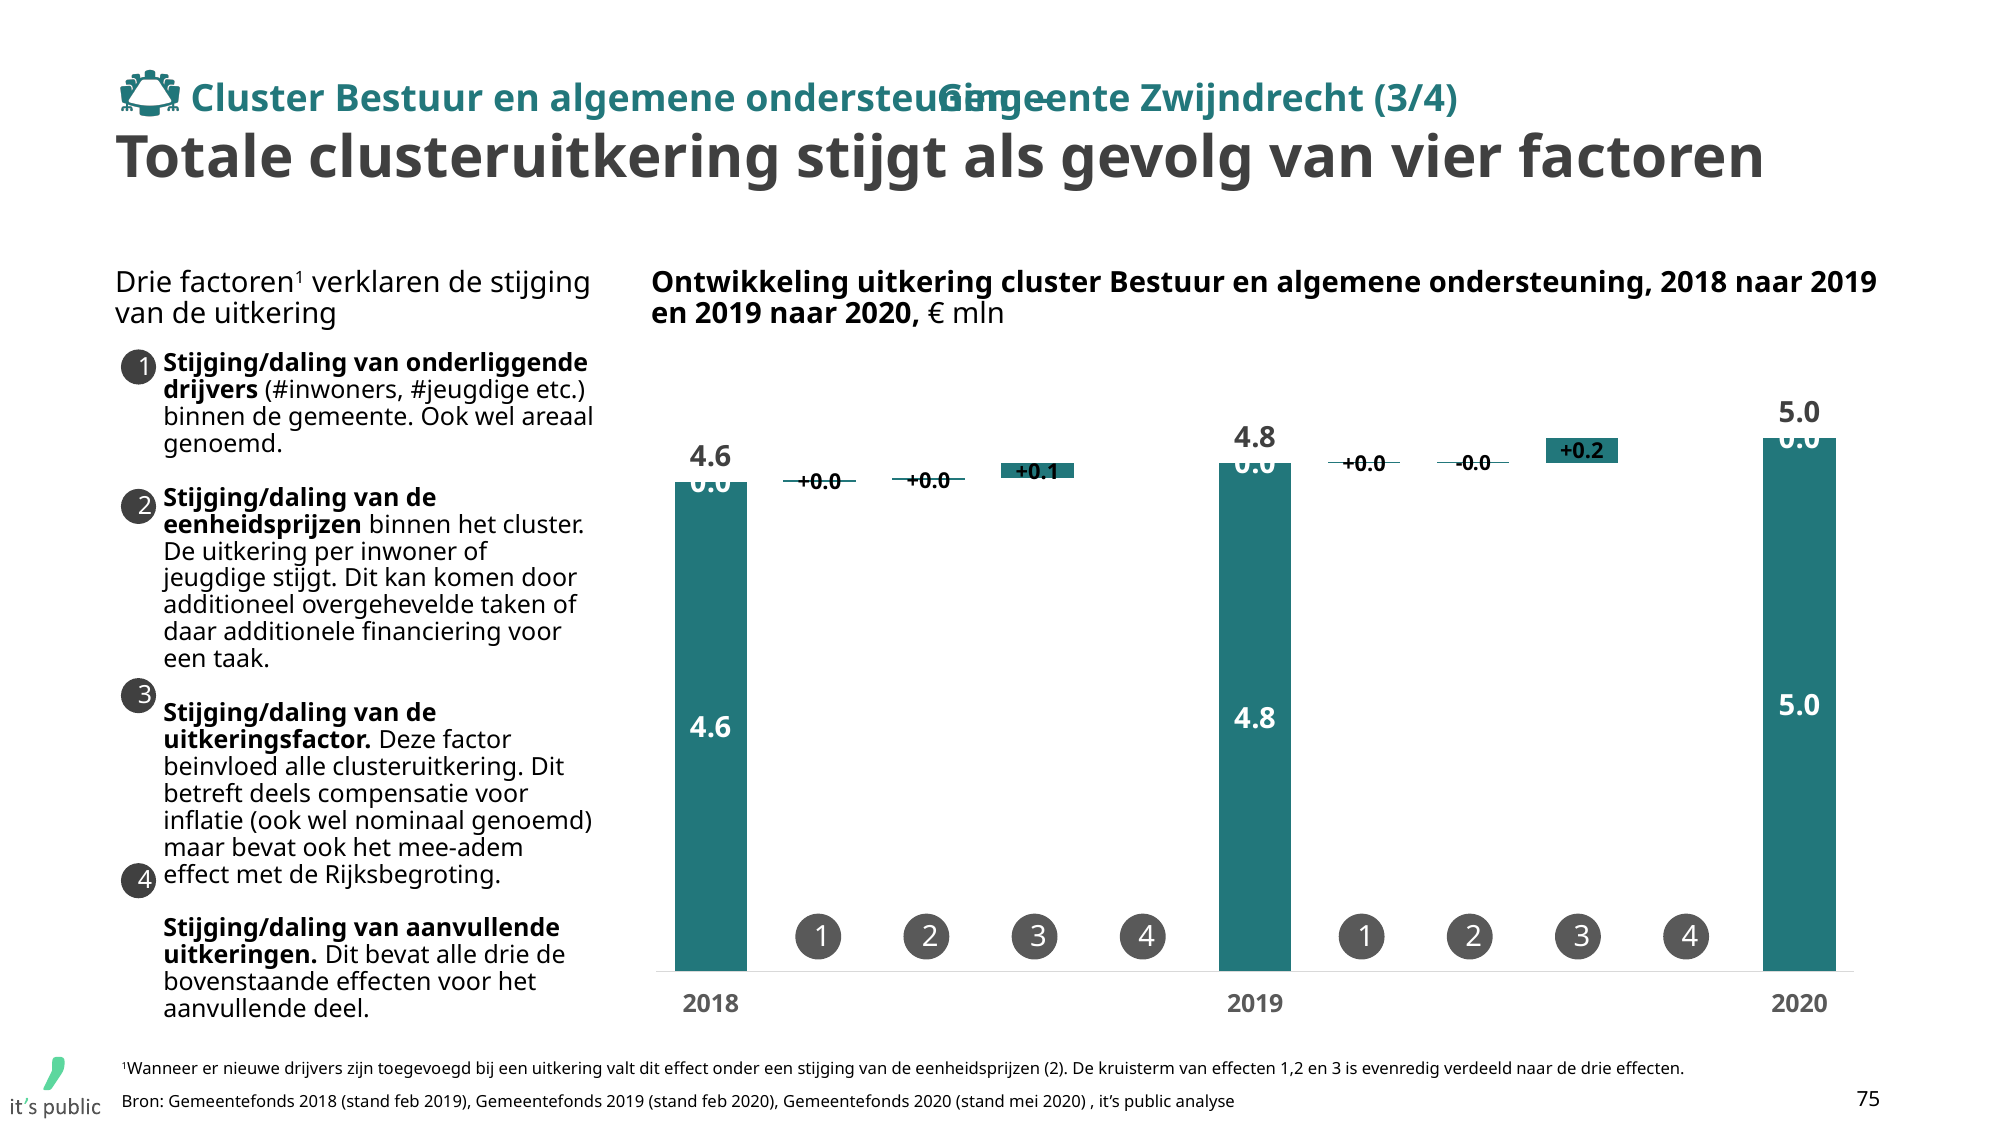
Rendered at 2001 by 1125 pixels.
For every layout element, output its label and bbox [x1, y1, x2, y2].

text_box [115, 1087, 1724, 1115]
chart [631, 315, 1880, 1036]
list [109, 261, 622, 344]
slide_number [1724, 1085, 1892, 1113]
text_box [109, 70, 2000, 197]
list [115, 1054, 1724, 1081]
picture [119, 62, 181, 124]
text_box [120, 863, 157, 899]
title [184, 70, 931, 126]
list [645, 261, 1893, 302]
text_box [120, 344, 602, 832]
